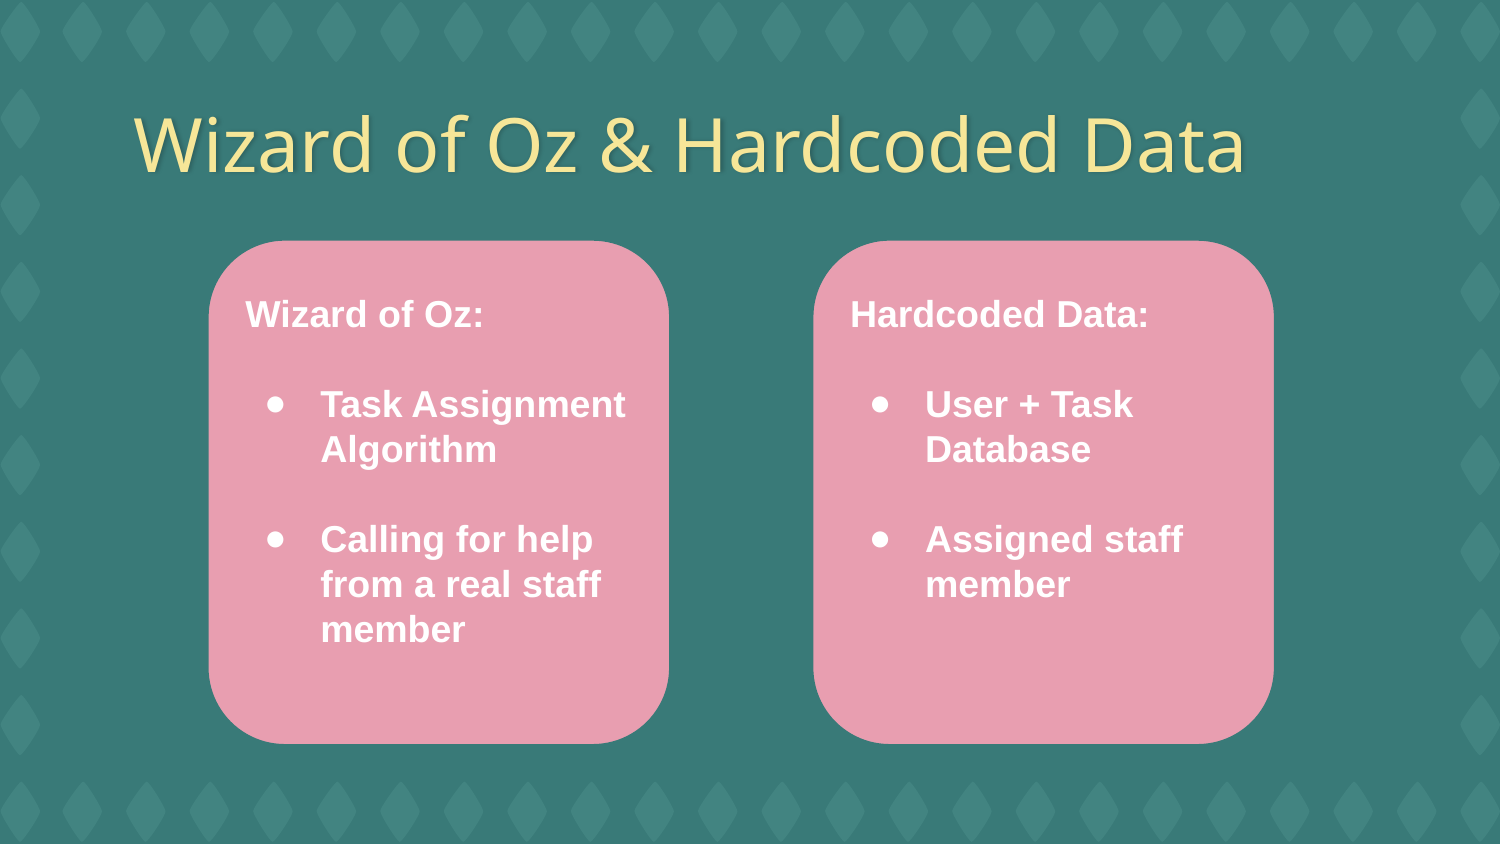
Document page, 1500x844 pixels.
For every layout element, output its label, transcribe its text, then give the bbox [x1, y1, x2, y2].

title Wizard of Oz & Hardcoded Data [118, 82, 1382, 177]
text_box Wizard of Oz: Task Assignment Algorithm Calling for help from a real staff member [207, 239, 670, 745]
text_box Hardcoded Data: User + Task Database Assigned staff member [812, 239, 1275, 745]
